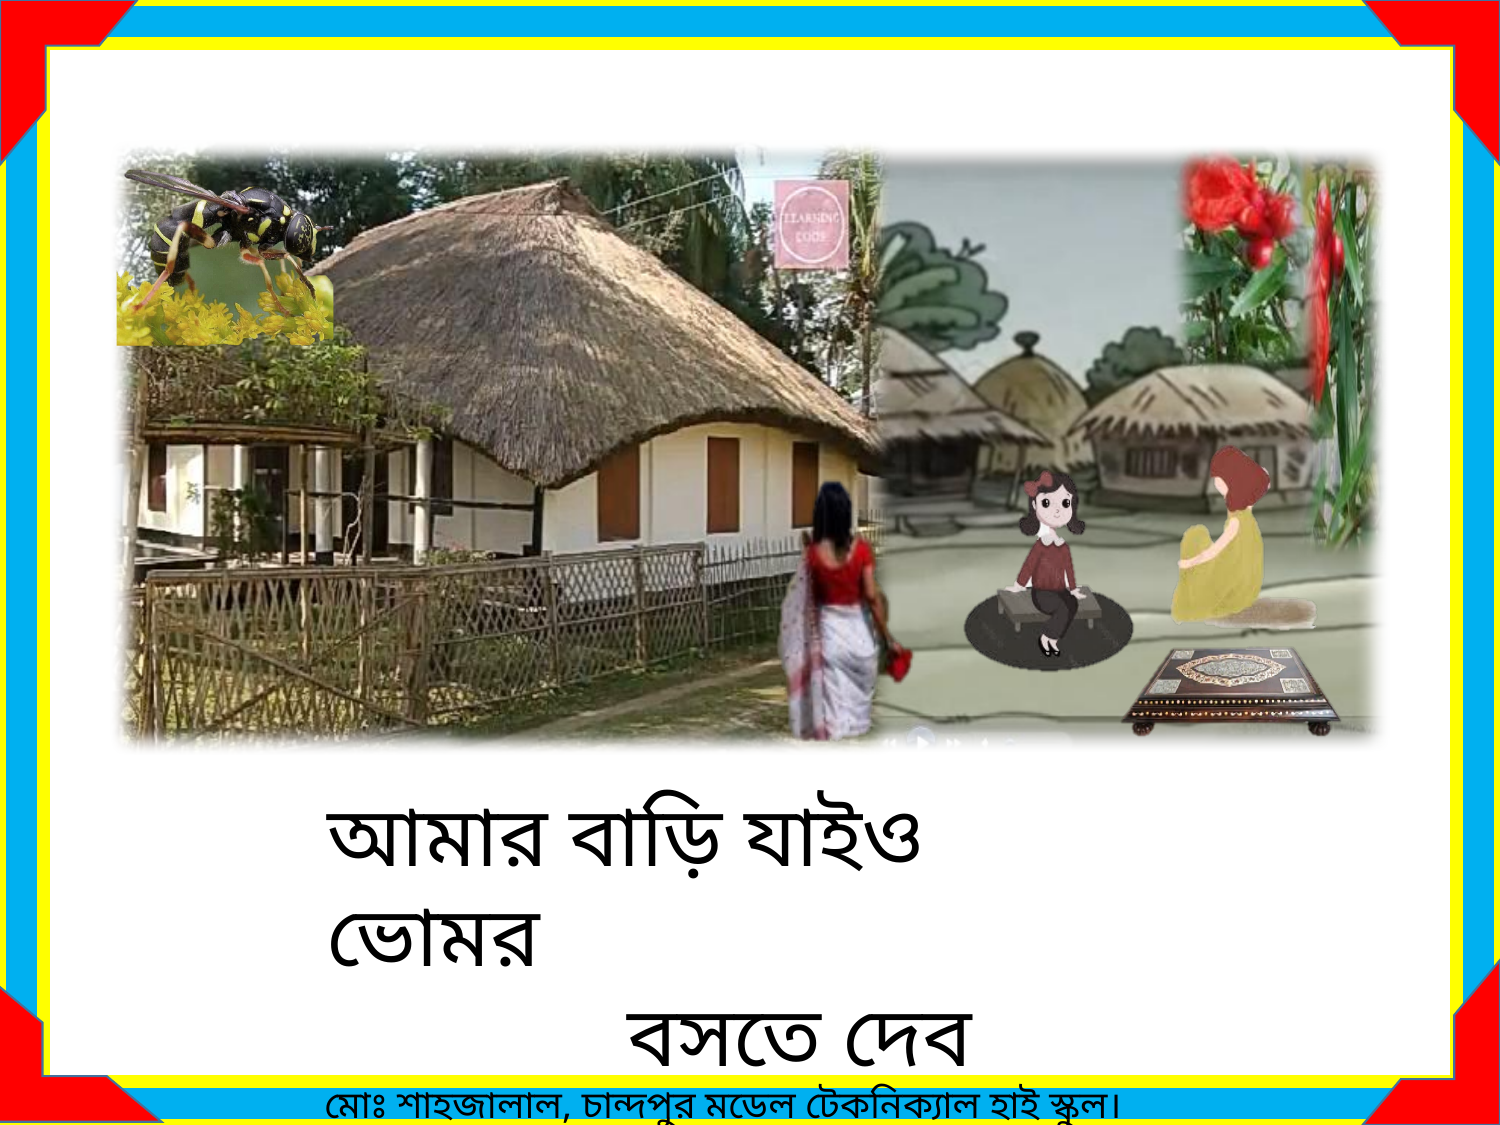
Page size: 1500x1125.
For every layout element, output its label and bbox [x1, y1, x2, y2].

picture [1092, 583, 1361, 761]
text_box [0, 0, 1500, 1125]
text_box [110, 113, 1390, 756]
